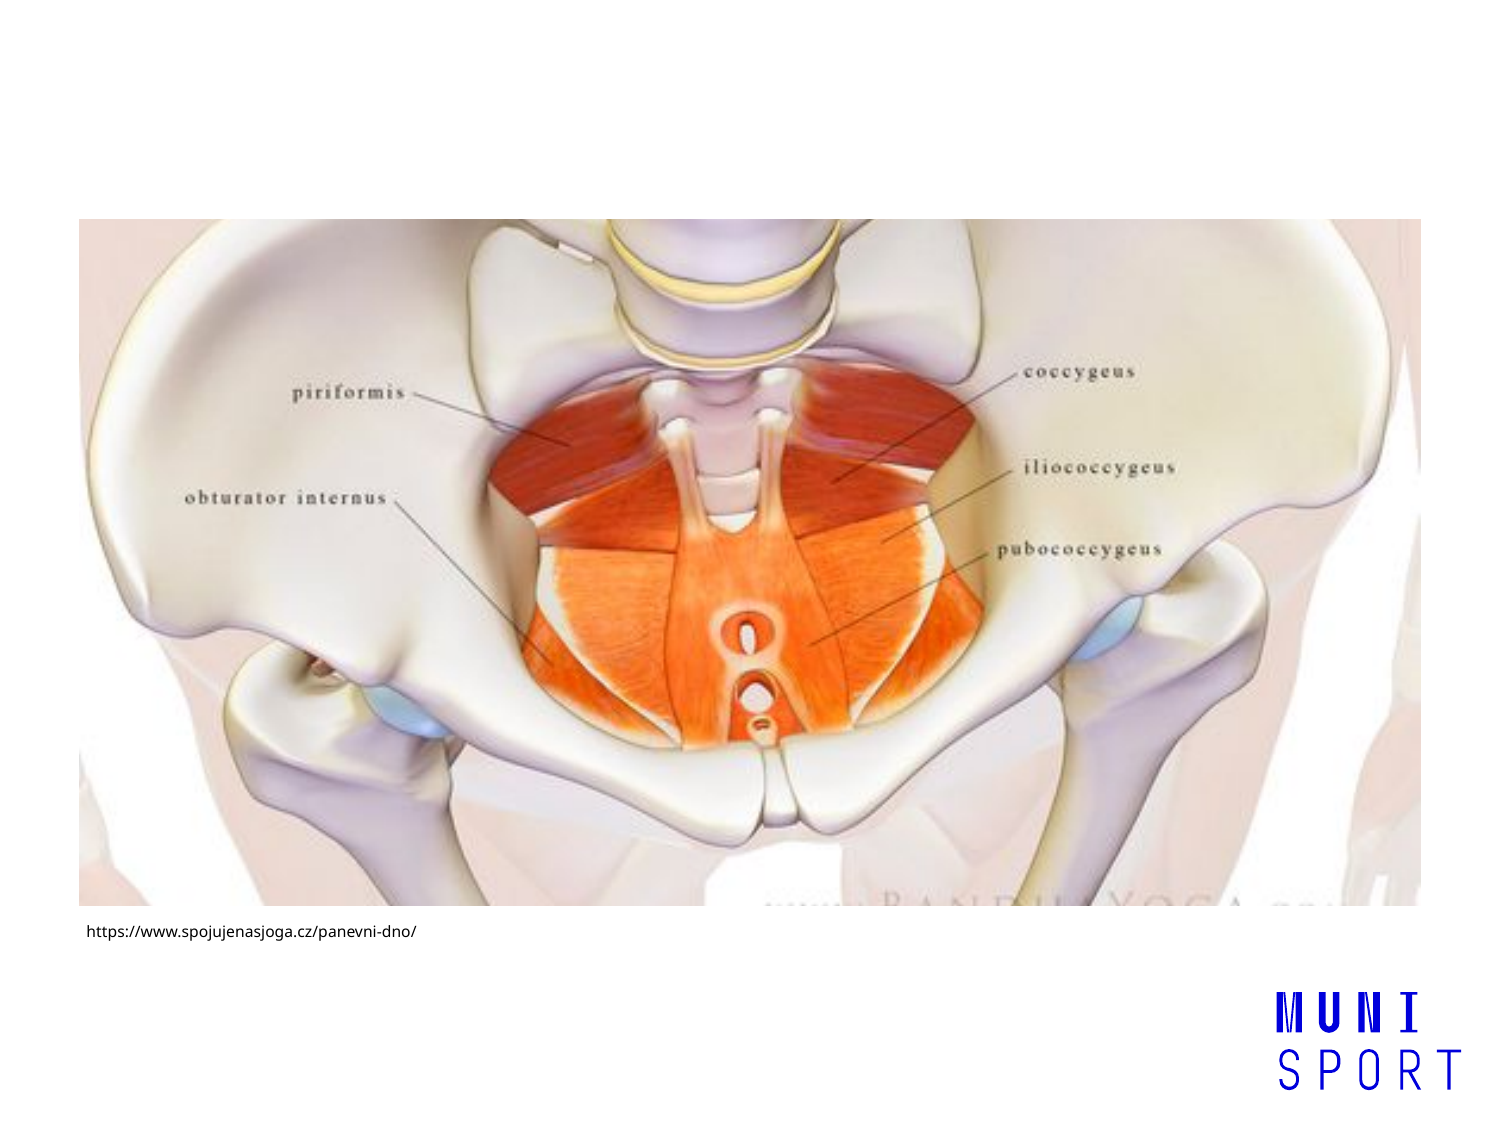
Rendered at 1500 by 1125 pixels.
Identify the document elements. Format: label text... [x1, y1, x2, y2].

text_box https://www.spojujenasjoga.cz/panevni-dno/ [71, 914, 432, 948]
picture [78, 219, 1422, 906]
